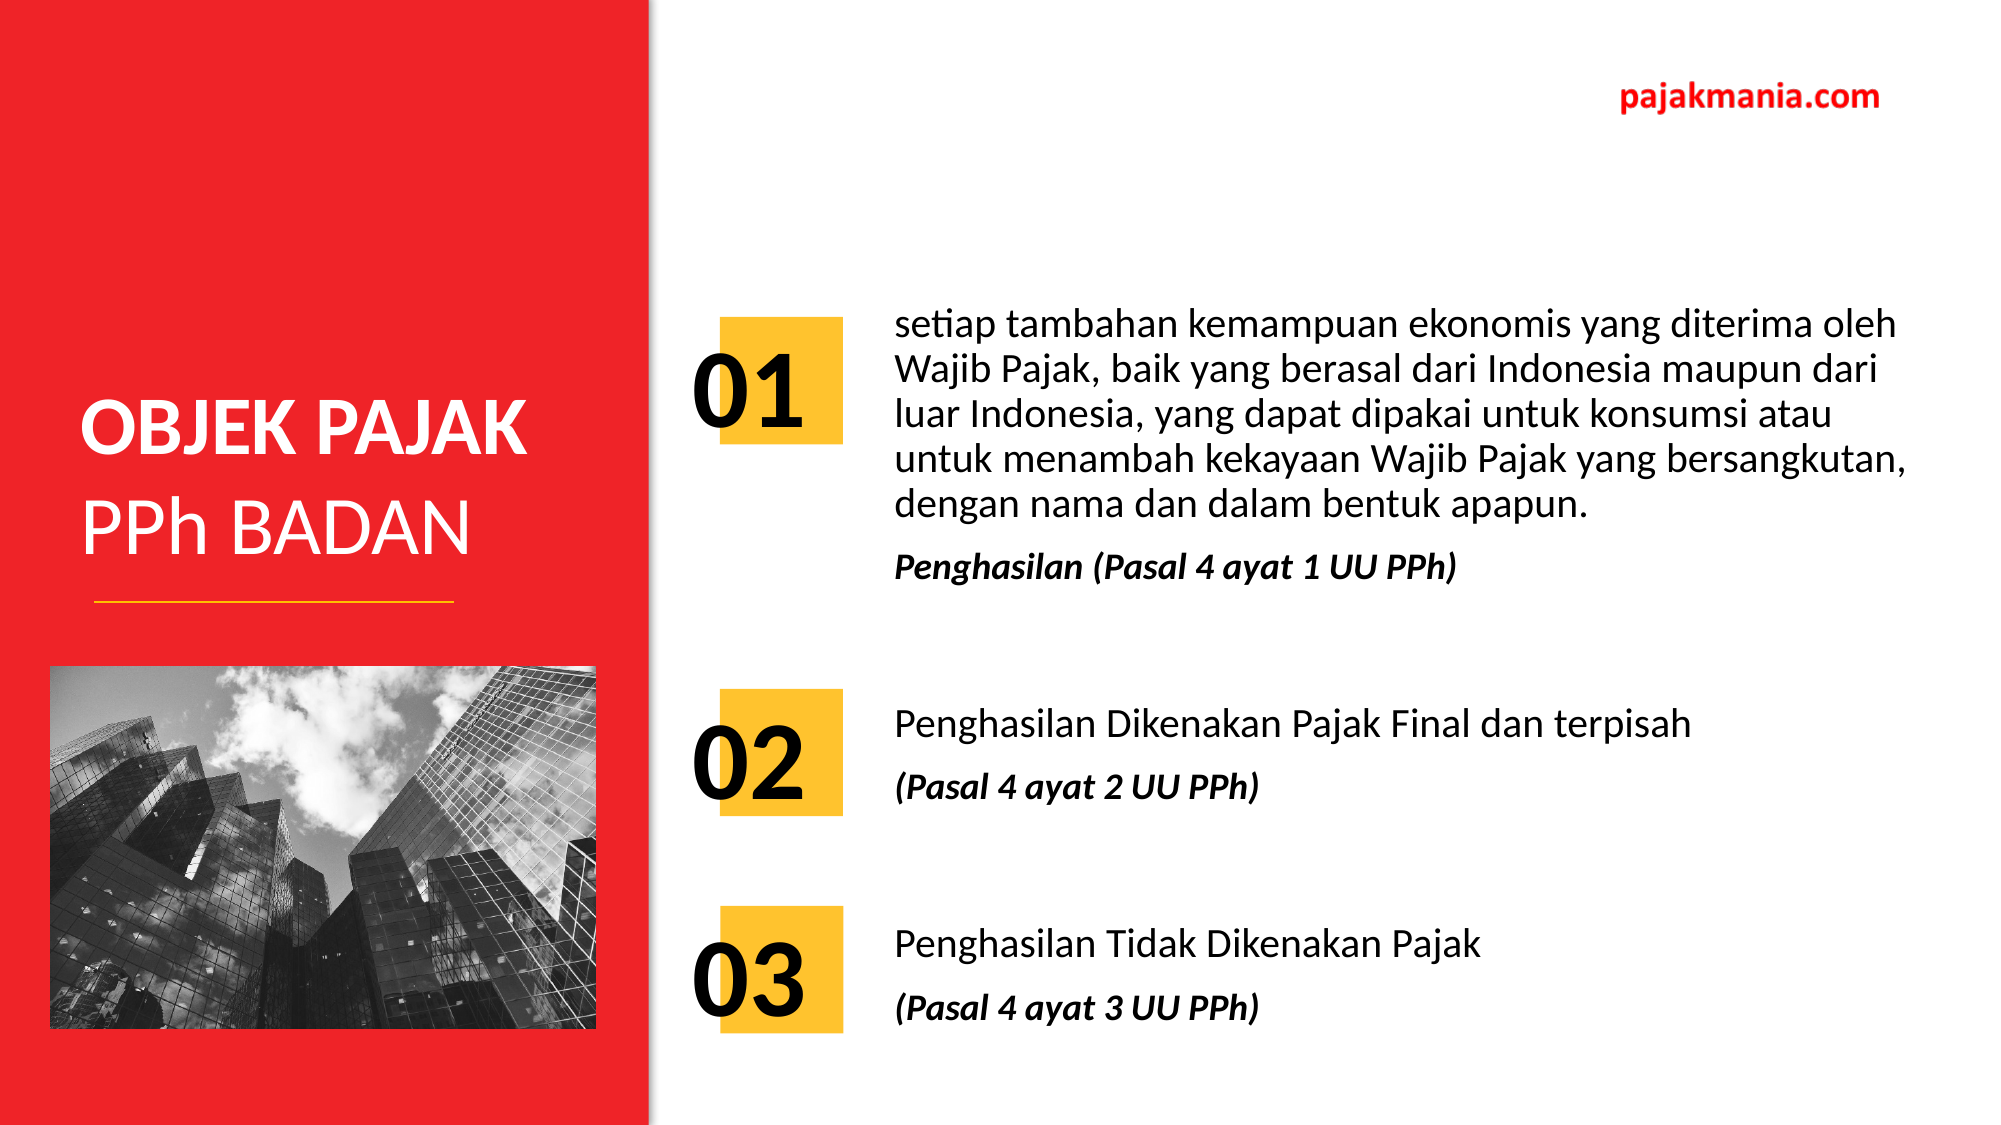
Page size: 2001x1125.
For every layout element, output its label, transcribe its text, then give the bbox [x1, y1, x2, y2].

text_box [0, 0, 649, 1125]
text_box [669, 896, 844, 1049]
text_box setiap tambahan kemampuan ekonomis yang diterima oleh Wajib Pajak, baik yang berasal dari Indonesia maupun dari luar Indonesia, yang dapat dipakai untuk konsumsi atau untuk menambah kekayaan Wajib Pajak yang bersangkutan, dengan nama dan dalam bentuk apapun. Penghasilan (Pasal 4 ayat 1 UU PPh) Penghasilan Dikenakan Pajak Final dan terpisah (Pasal 4 ayat 2 UU PPh) Penghasilan Tidak Dikenakan Pajak (Pasal 4 ayat 3 UU PPh) [879, 293, 1928, 1049]
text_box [669, 679, 843, 832]
picture [50, 665, 596, 1029]
text_box OBJEK PAJAK PPh BADAN [65, 363, 644, 579]
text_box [669, 307, 843, 460]
picture [1596, 59, 1903, 141]
